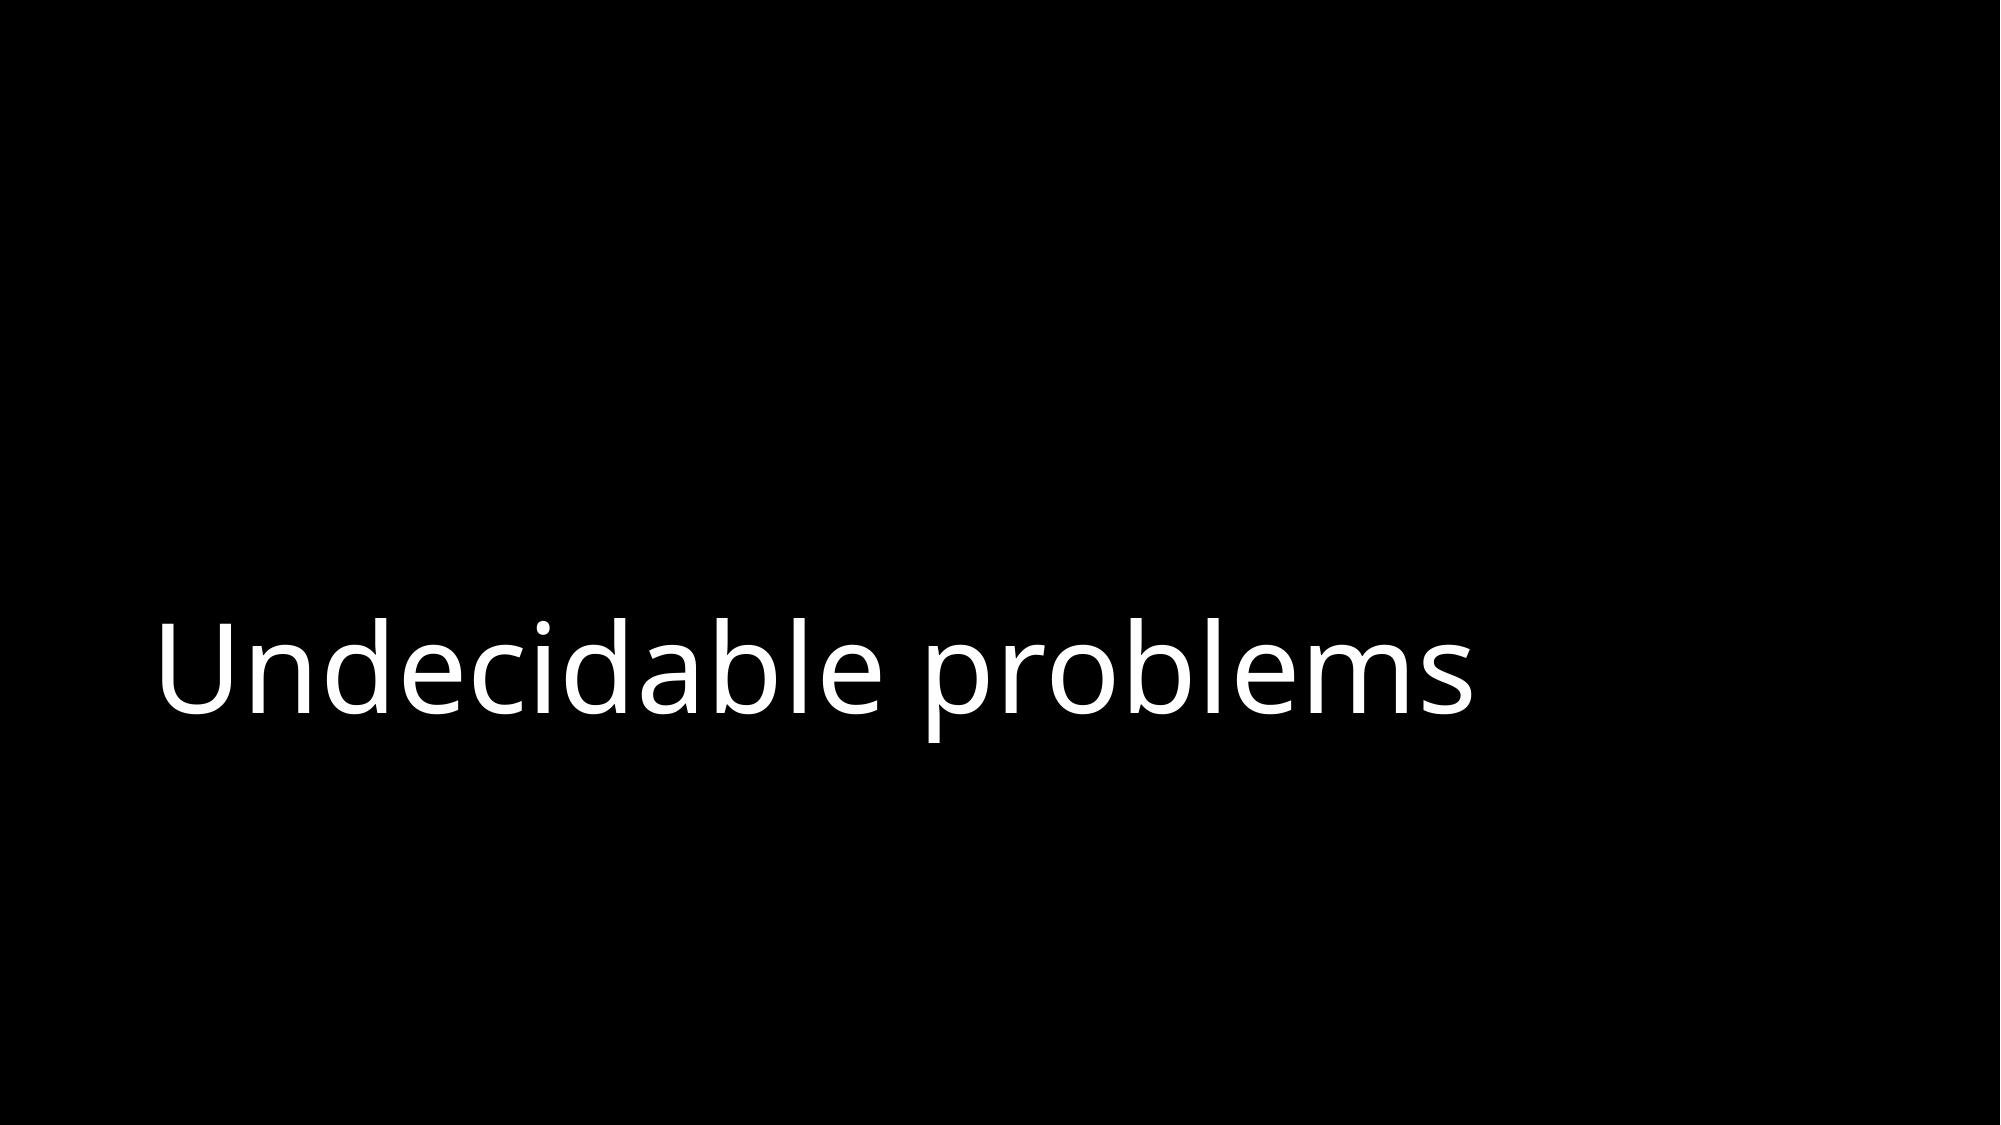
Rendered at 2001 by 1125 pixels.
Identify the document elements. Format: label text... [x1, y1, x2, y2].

title Undecidable problems [136, 280, 1862, 749]
